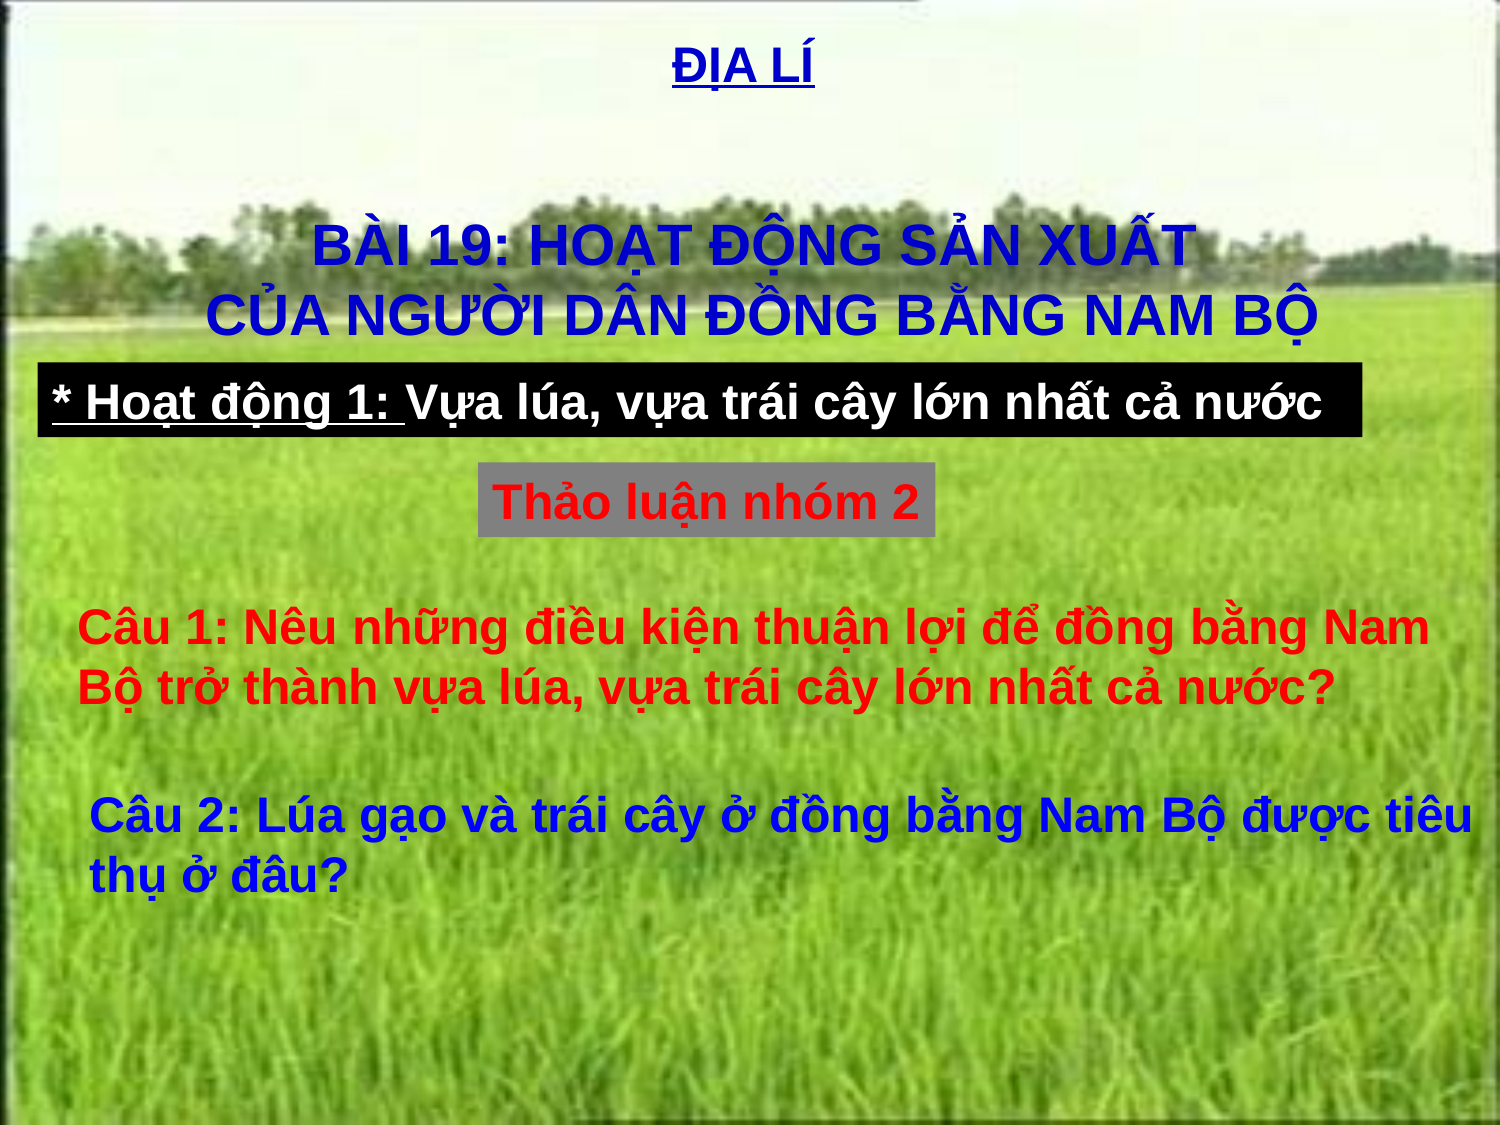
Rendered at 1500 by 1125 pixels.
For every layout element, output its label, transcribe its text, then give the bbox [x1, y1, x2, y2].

text_box * Hoạt động 1: Vựa lúa, vựa trái cây lớn nhất cả nước [37, 362, 1363, 438]
picture [0, 0, 1500, 1125]
text_box BÀI 19: HOẠT ĐỘNG SẢN XUẤT CỦA NGƯỜI DÂN ĐỒNG BẰNG NAM BỘ [187, 200, 1338, 362]
text_box Câu 2: Lúa gạo và trái cây ở đồng bằng Nam Bộ được tiêu thụ ở đâu? [74, 774, 1500, 910]
text_box Câu 1: Nêu những điều kiện thuận lợi để đồng bằng Nam Bộ trở thành vựa lúa, vựa trái cây lớn nhất cả nước? [62, 587, 1450, 723]
text_box Thảo luận nhóm 2 [478, 462, 936, 538]
text_box ĐỊA LÍ [249, 24, 1238, 100]
